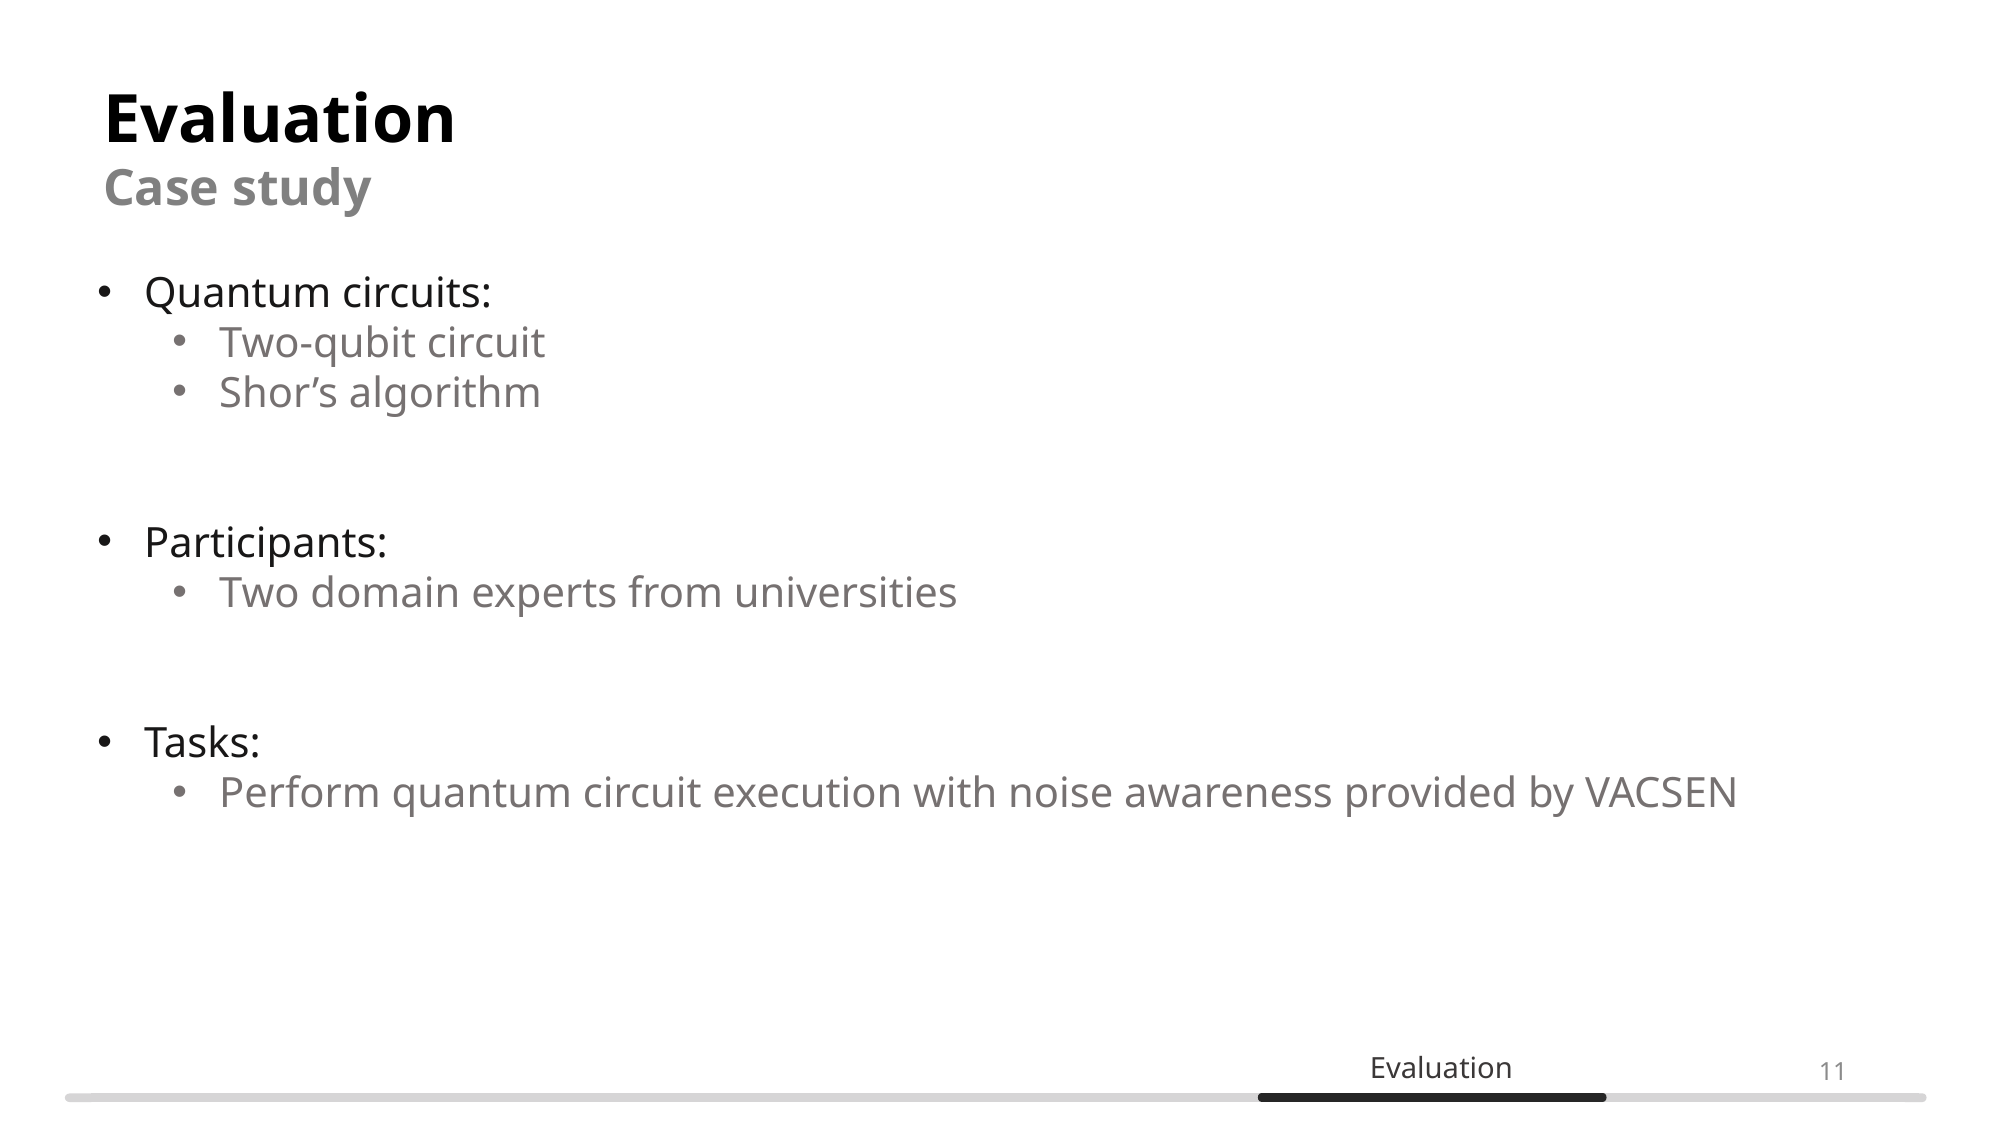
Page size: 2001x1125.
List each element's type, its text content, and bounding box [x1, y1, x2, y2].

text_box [1257, 1093, 1607, 1102]
text_box Evaluation [1278, 1042, 1412, 1093]
text_box Evaluation Case study [88, 68, 1681, 224]
text_box Quantum circuits: Two-qubit circuit Shor’s algorithm Participants: Two domain experts from universities Tasks: Perform quantum circuit execution with noise awareness provided by VACSEN [73, 258, 1769, 824]
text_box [64, 1093, 1927, 1103]
slide_number 11 [1412, 1042, 1863, 1093]
